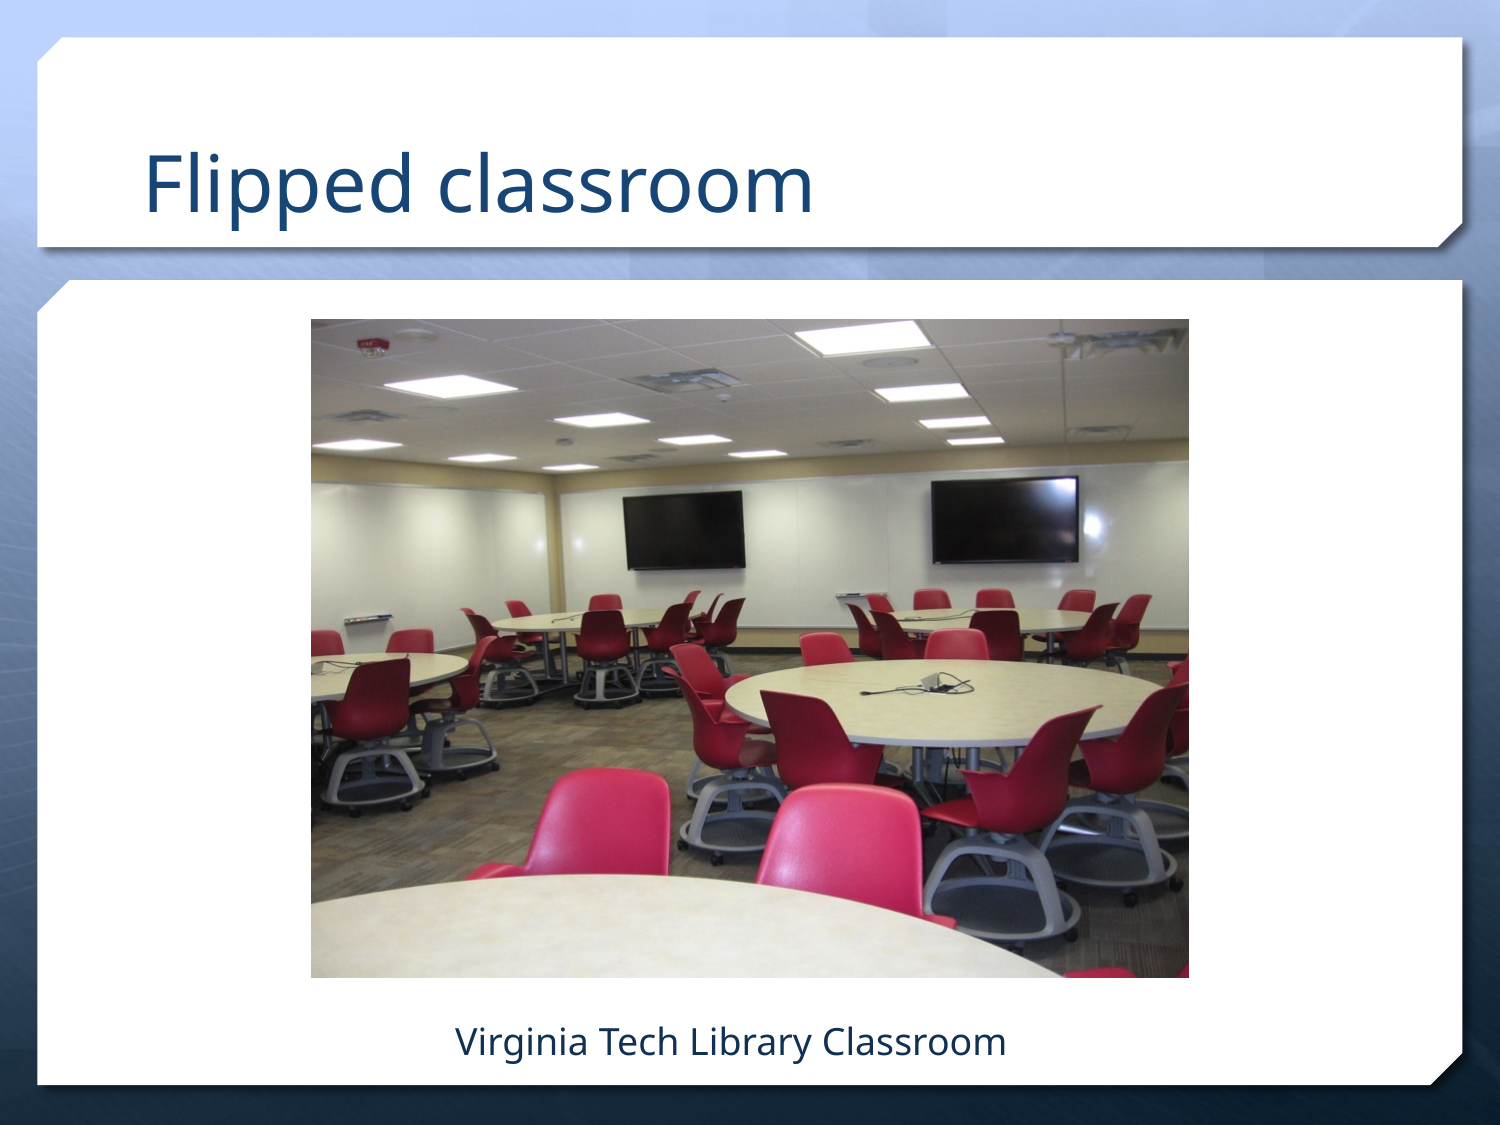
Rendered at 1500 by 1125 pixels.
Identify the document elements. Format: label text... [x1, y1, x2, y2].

text_box Virginia Tech Library Classroom [354, 1010, 1109, 1071]
title Flipped classroom [127, 48, 1372, 236]
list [127, 319, 1373, 978]
